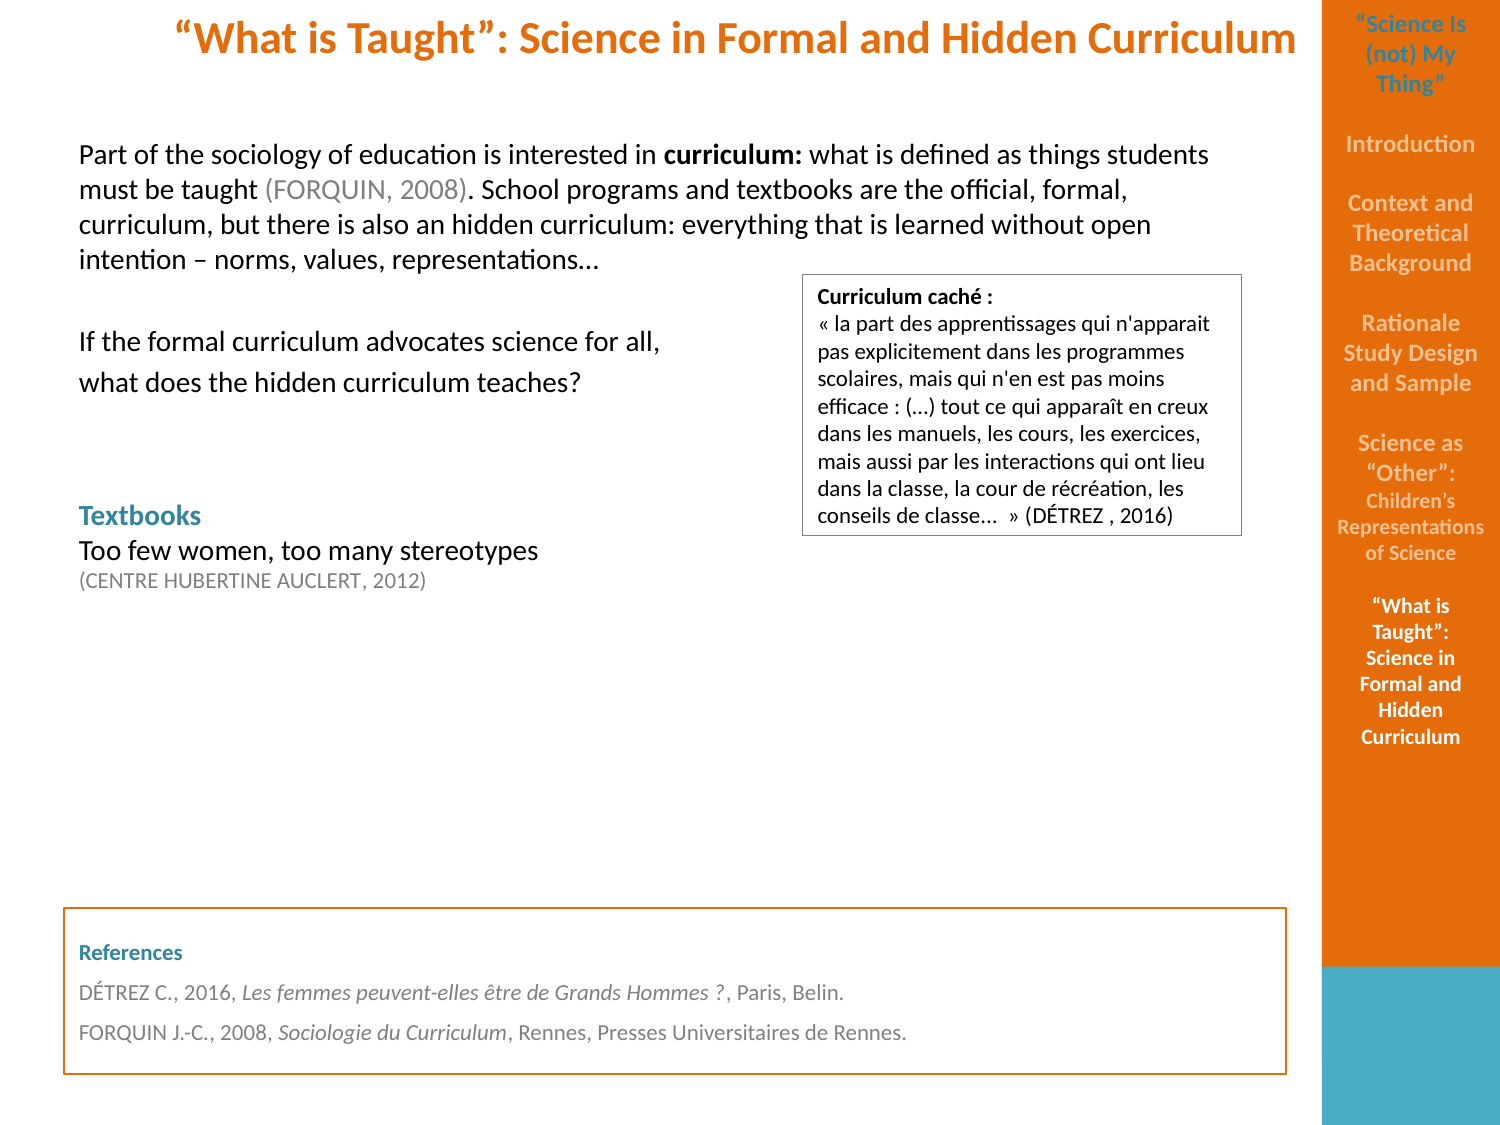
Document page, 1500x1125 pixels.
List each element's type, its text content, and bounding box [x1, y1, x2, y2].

list Part of the sociology of education is interested in curriculum: what is defined as things students must be taught (Forquin, 2008). School programs and textbooks are the official, formal, curriculum, but there is also an hidden curriculum: everything that is learned without open intention – norms, values, representations… If the formal curriculum advocates science for all, what does the hidden curriculum teaches? [63, 127, 1242, 871]
text_box “What is Taught”: Science in Formal and Hidden Curriculum [158, 0, 1313, 70]
text_box Textbooks Too few women, too many stereotypes (Centre Hubertine Auclert, 2012) [63, 488, 667, 601]
text_box Curriculum caché : « la part des apprentissages qui n'apparait pas explicitement dans les programmes scolaires, mais qui n'en est pas moins efficace : (…) tout ce qui apparaît en creux dans les manuels, les cours, les exercices, mais aussi par les interactions qui ont lieu dans la classe, la cour de récréation, les conseils de classe... » (Détrez , 2016) [802, 274, 1242, 536]
text_box References Détrez C., 2016, Les femmes peuvent-elles être de Grands Hommes ?, Paris, Belin. Forquin J.-C., 2008, Sociologie du Curriculum, Rennes, Presses Universitaires de Rennes. [62, 906, 1288, 1076]
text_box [1321, 0, 1500, 1125]
